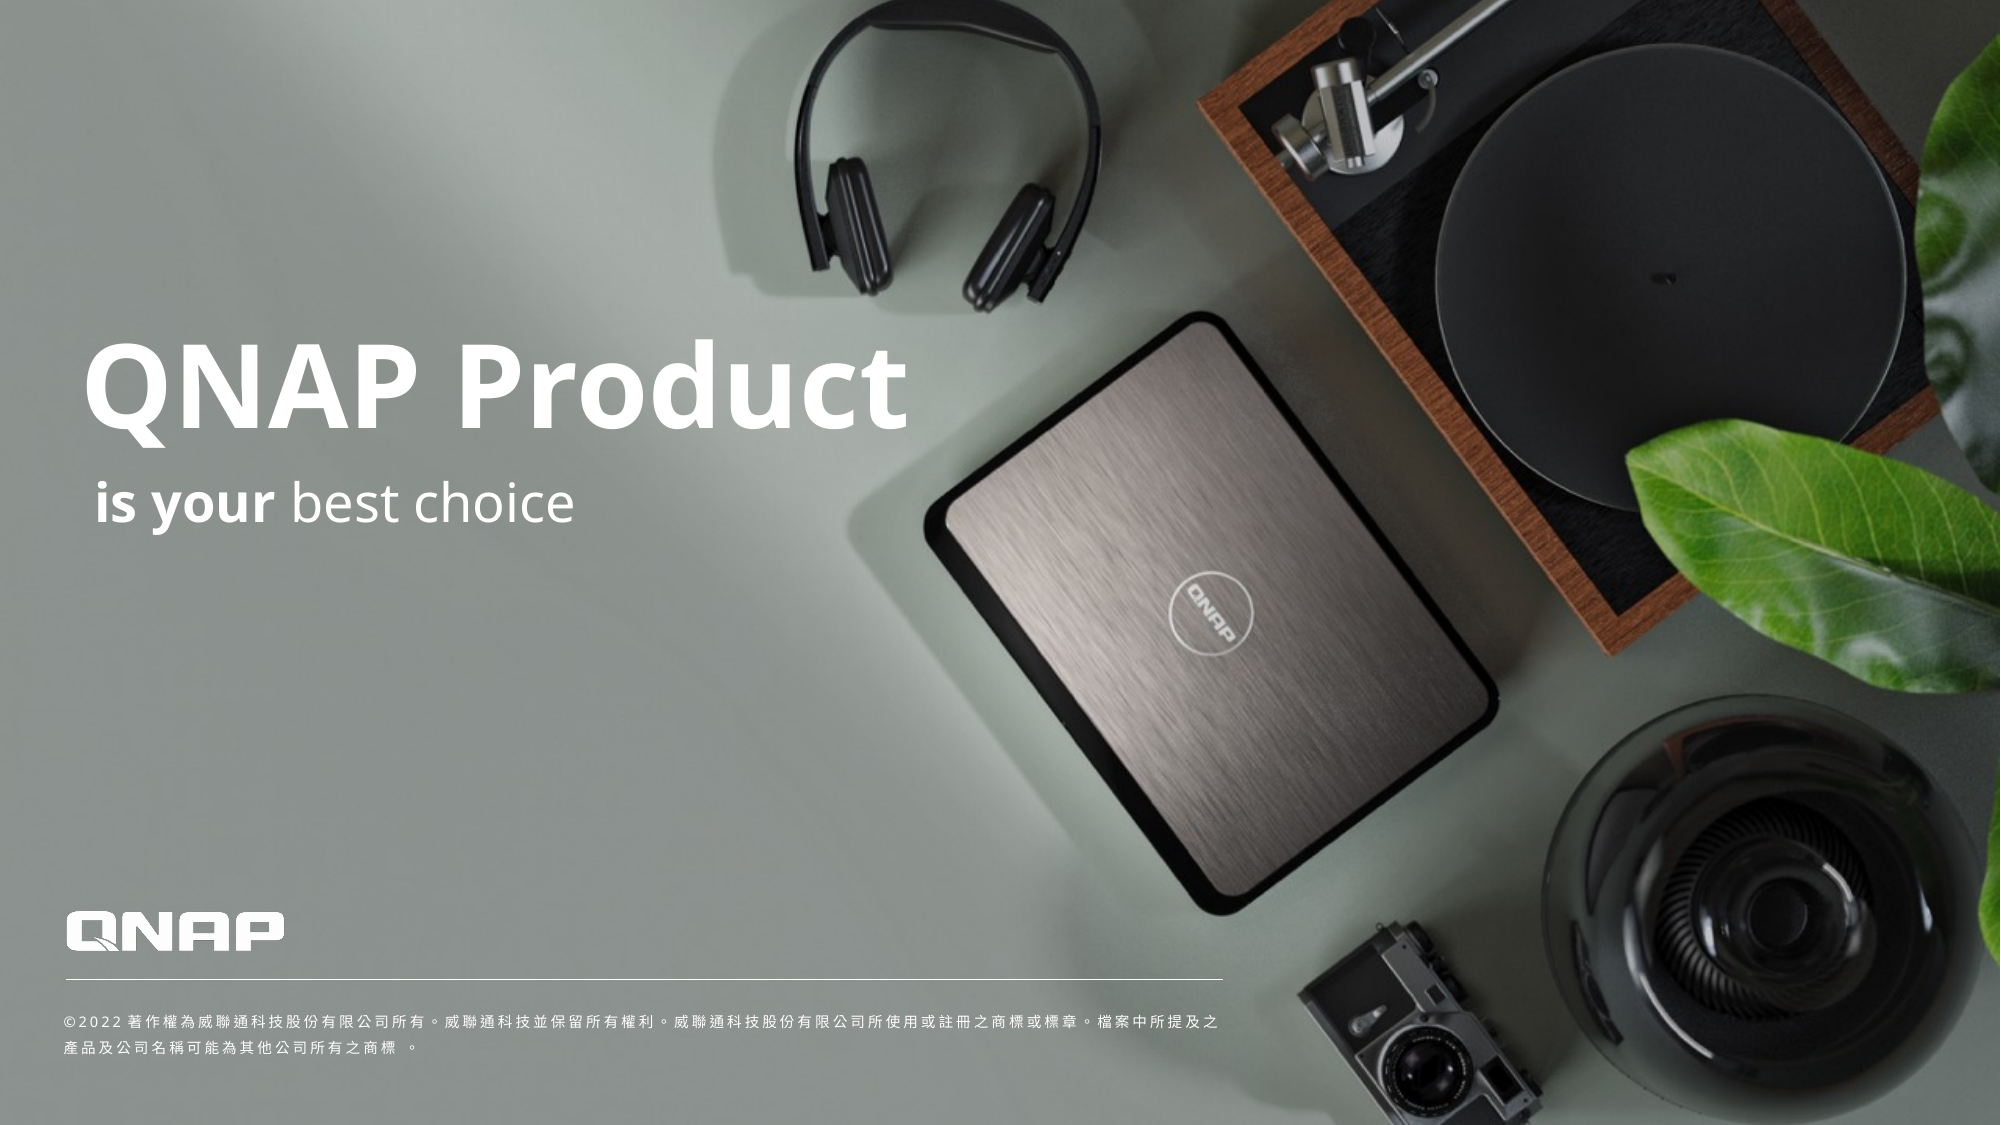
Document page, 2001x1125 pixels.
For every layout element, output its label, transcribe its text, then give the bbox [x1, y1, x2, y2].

text_box ©2022著作權為威聯通科技股份有限公司所有。威聯通科技並保留所有權利。威聯通科技股份有限公司所使用或註冊之商標或標章。檔案中所提及之產品及公司名稱可能為其他公司所有之商標 。​ [48, 996, 1246, 1064]
text_box is your best choice [79, 461, 1017, 541]
picture [0, 0, 2000, 1125]
text_box QNAP Product [65, 304, 1082, 460]
